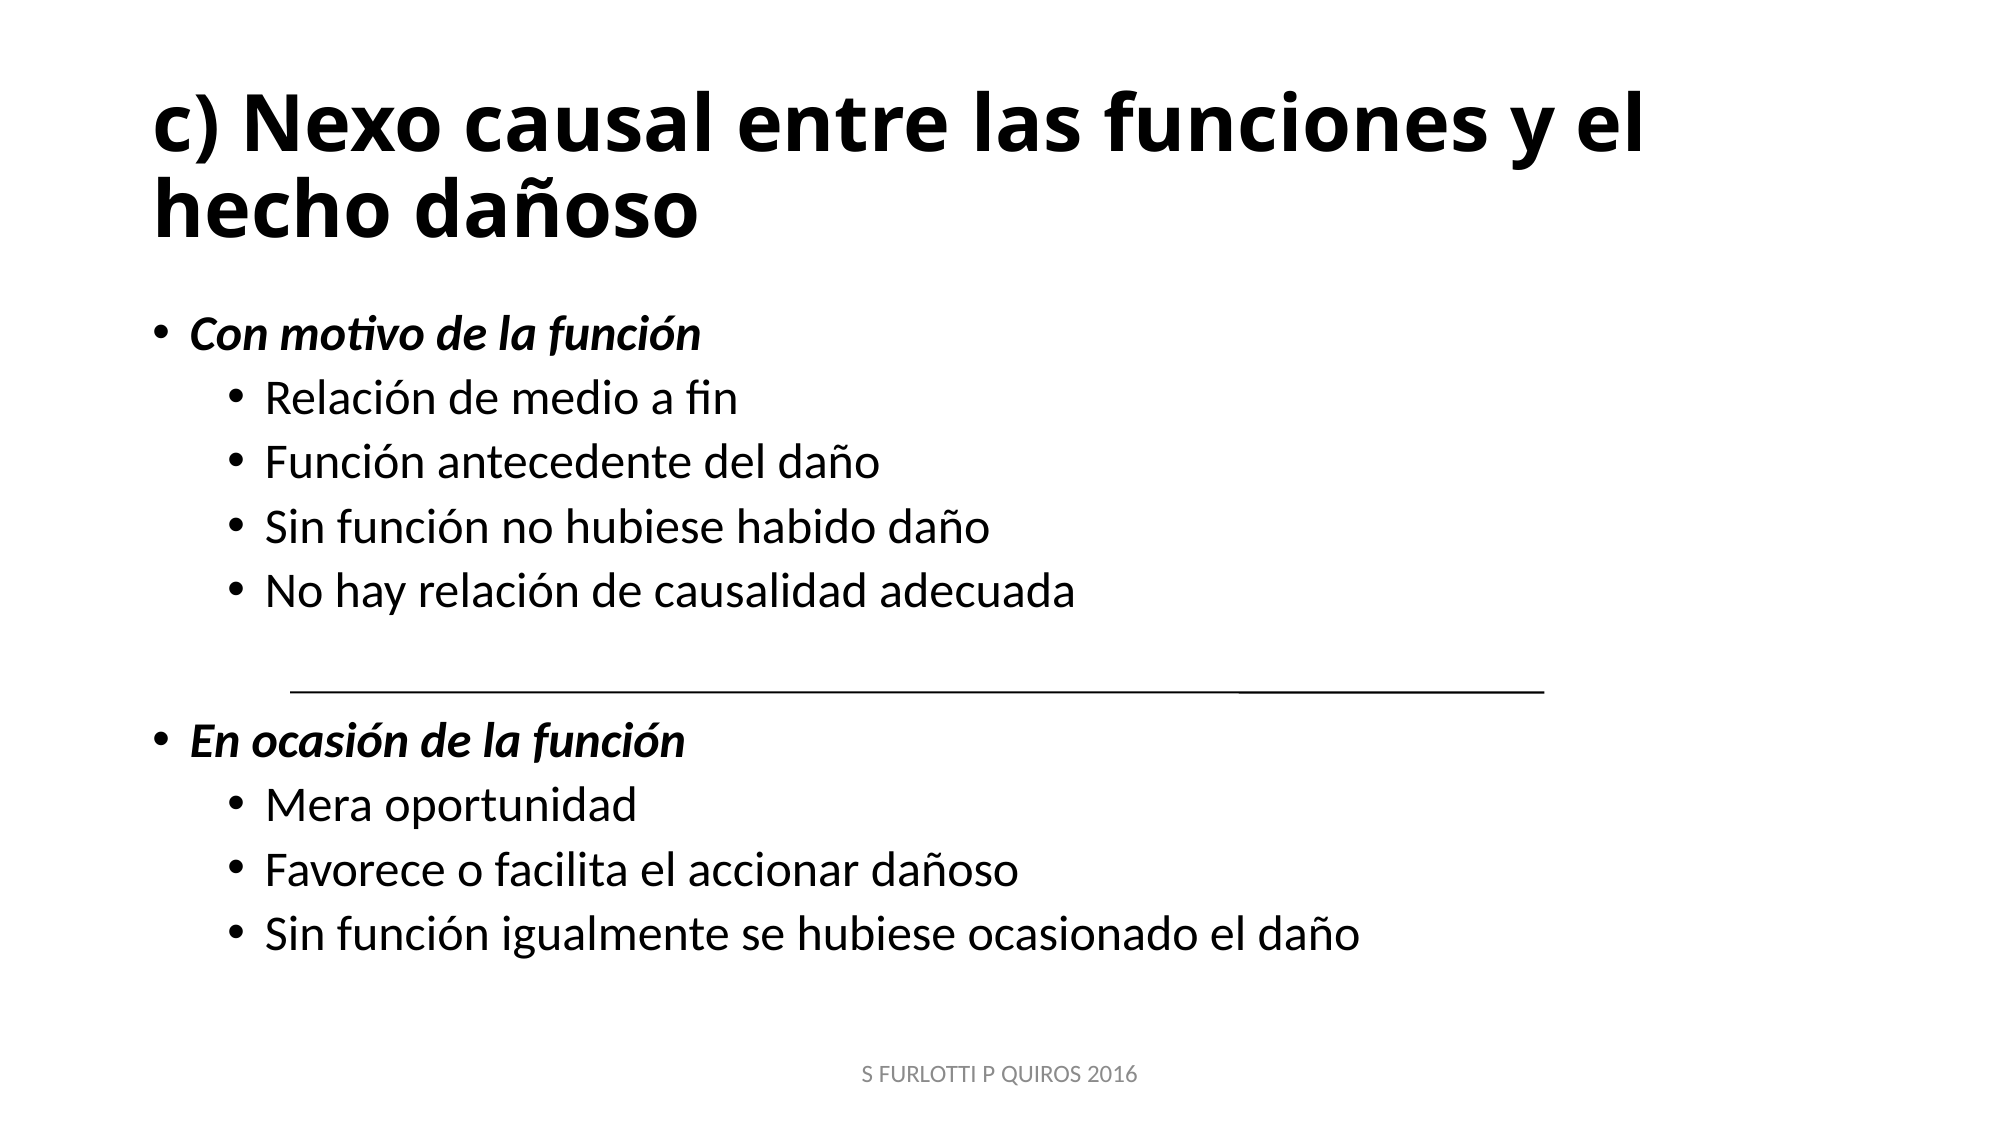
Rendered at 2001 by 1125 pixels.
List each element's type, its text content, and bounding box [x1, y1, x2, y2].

title c) Nexo causal entre las funciones y el hecho dañoso [137, 59, 1863, 278]
list Con motivo de la función Relación de medio a fin Función antecedente del daño Sin función no hubiese habido daño No hay relación de causalidad adecuada En ocasión de la función Mera oportunidad Favorece o facilita el accionar dañoso Sin función igualmente se hubiese ocasionado el daño [137, 299, 1863, 1014]
footer S FURLOTTI P QUIROS 2016 [662, 1042, 1338, 1103]
